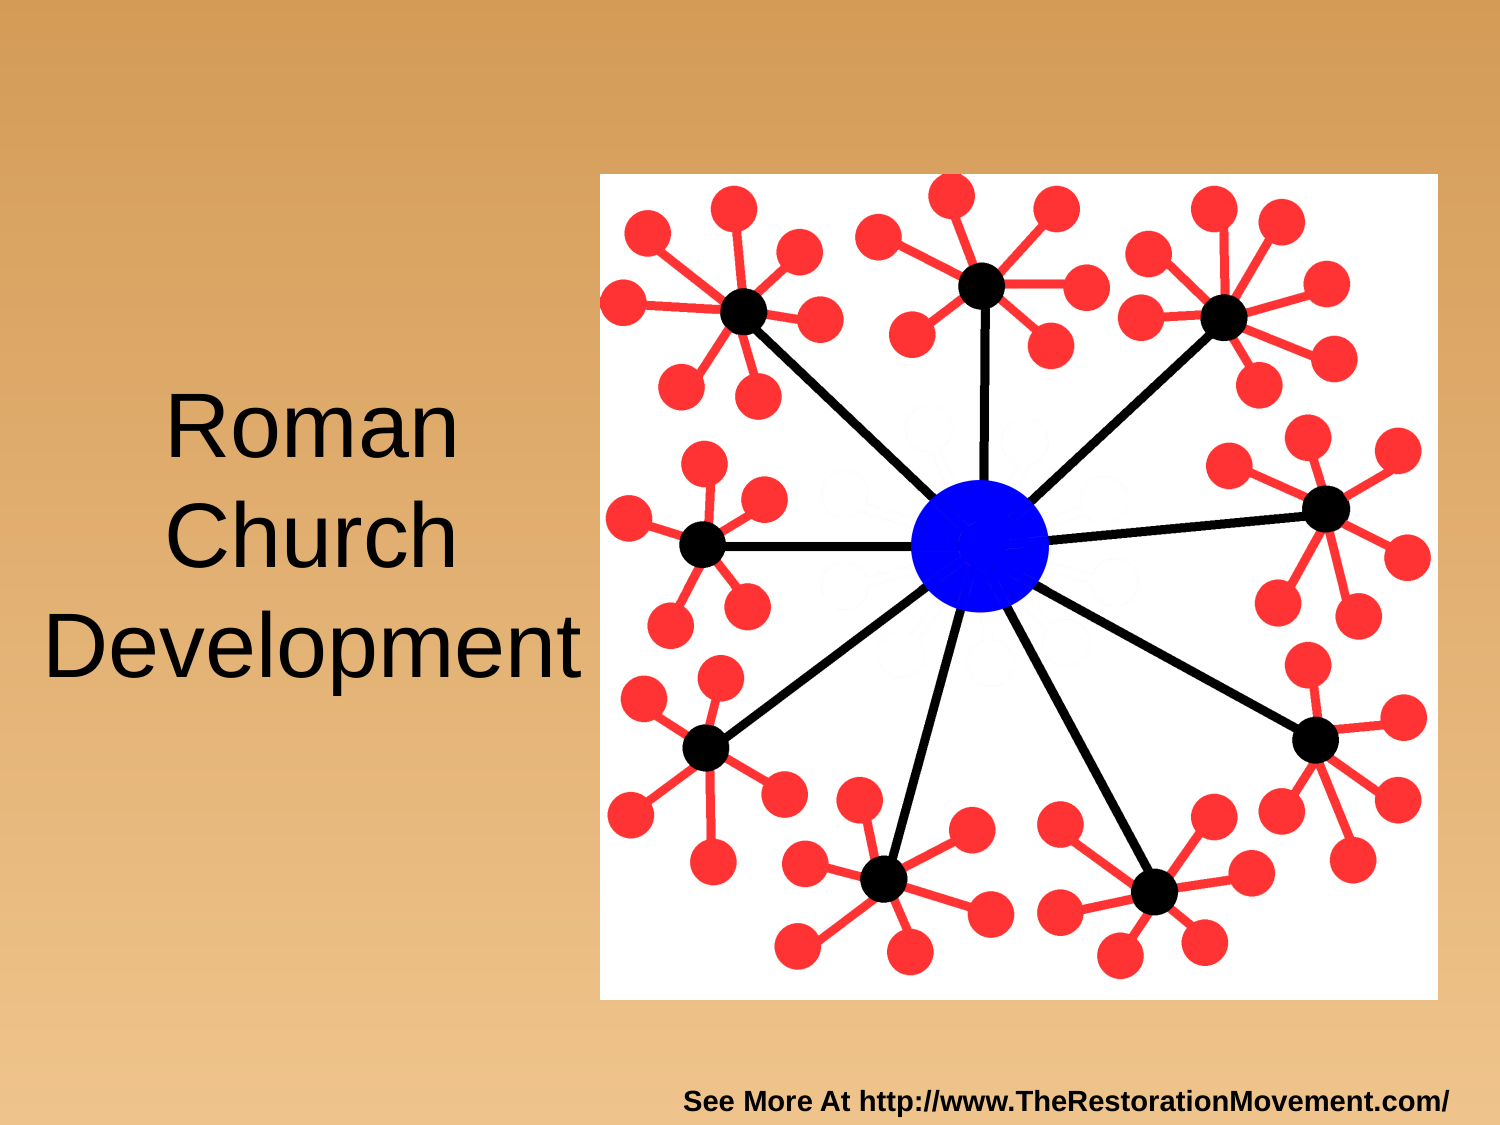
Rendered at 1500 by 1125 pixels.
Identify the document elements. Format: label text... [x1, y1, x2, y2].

text_box See More At http://www.TheRestorationMovement.com/ [668, 1074, 1500, 1125]
picture [599, 174, 1438, 1001]
title Roman Church Development [24, 124, 601, 938]
